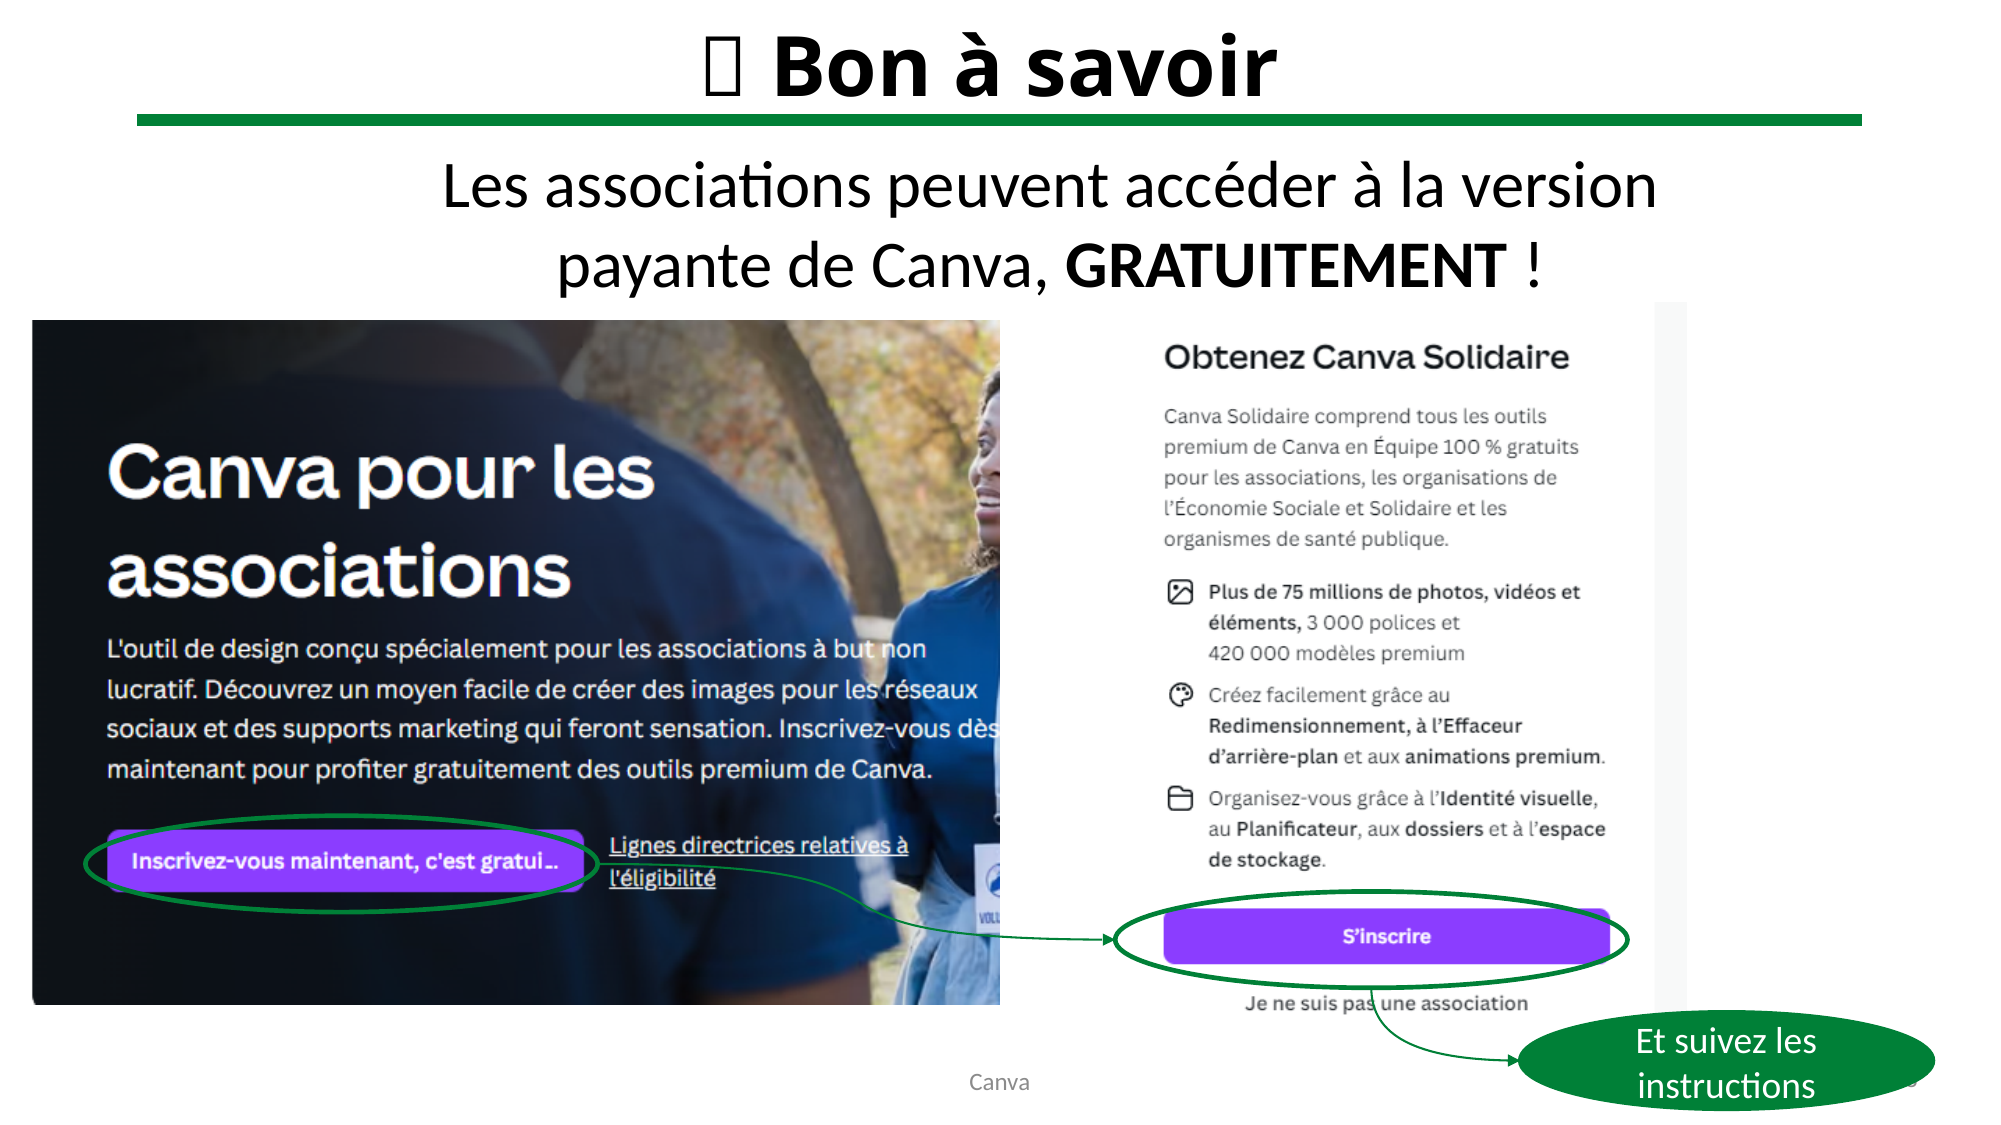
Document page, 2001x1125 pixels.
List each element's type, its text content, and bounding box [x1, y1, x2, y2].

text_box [1409, 949, 1483, 1099]
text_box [1115, 302, 1687, 1108]
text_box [597, 863, 1116, 940]
text_box 💡 Bon à savoir [137, 0, 1863, 119]
picture [0, 320, 1000, 1005]
slide_number 18 [1796, 1068, 1933, 1108]
text_box Les associations peuvent accéder à la version payante de Canva, GRATUITEMENT ! [411, 132, 1691, 308]
footer Canva [662, 1050, 1338, 1111]
text_box 💡 Bon à savoir [137, 120, 1863, 178]
text_box Et suivez les instructions [1670, 1011, 1934, 1110]
